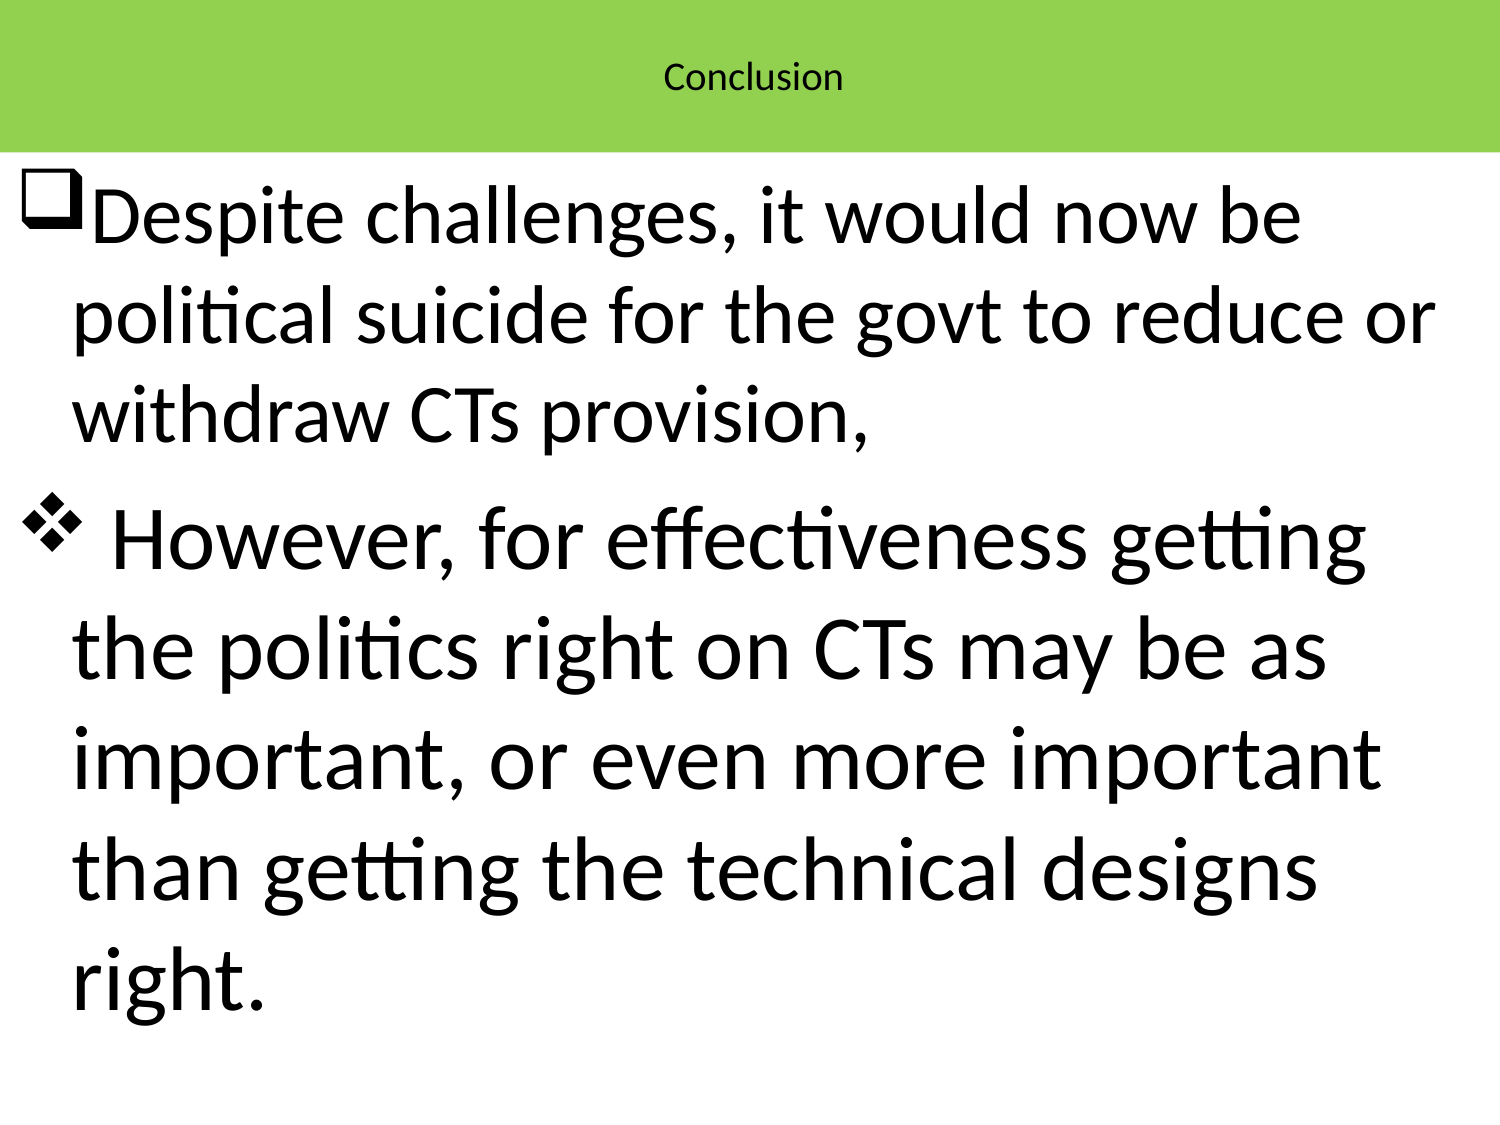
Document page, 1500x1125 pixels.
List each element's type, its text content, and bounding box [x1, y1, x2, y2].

title Conclusion [0, 0, 1500, 152]
list Despite challenges, it would now be political suicide for the govt to reduce or withdraw CTs provision, However, for effectiveness getting the politics right on CTs may be as important, or even more important than getting the technical designs right. [0, 152, 1500, 1125]
